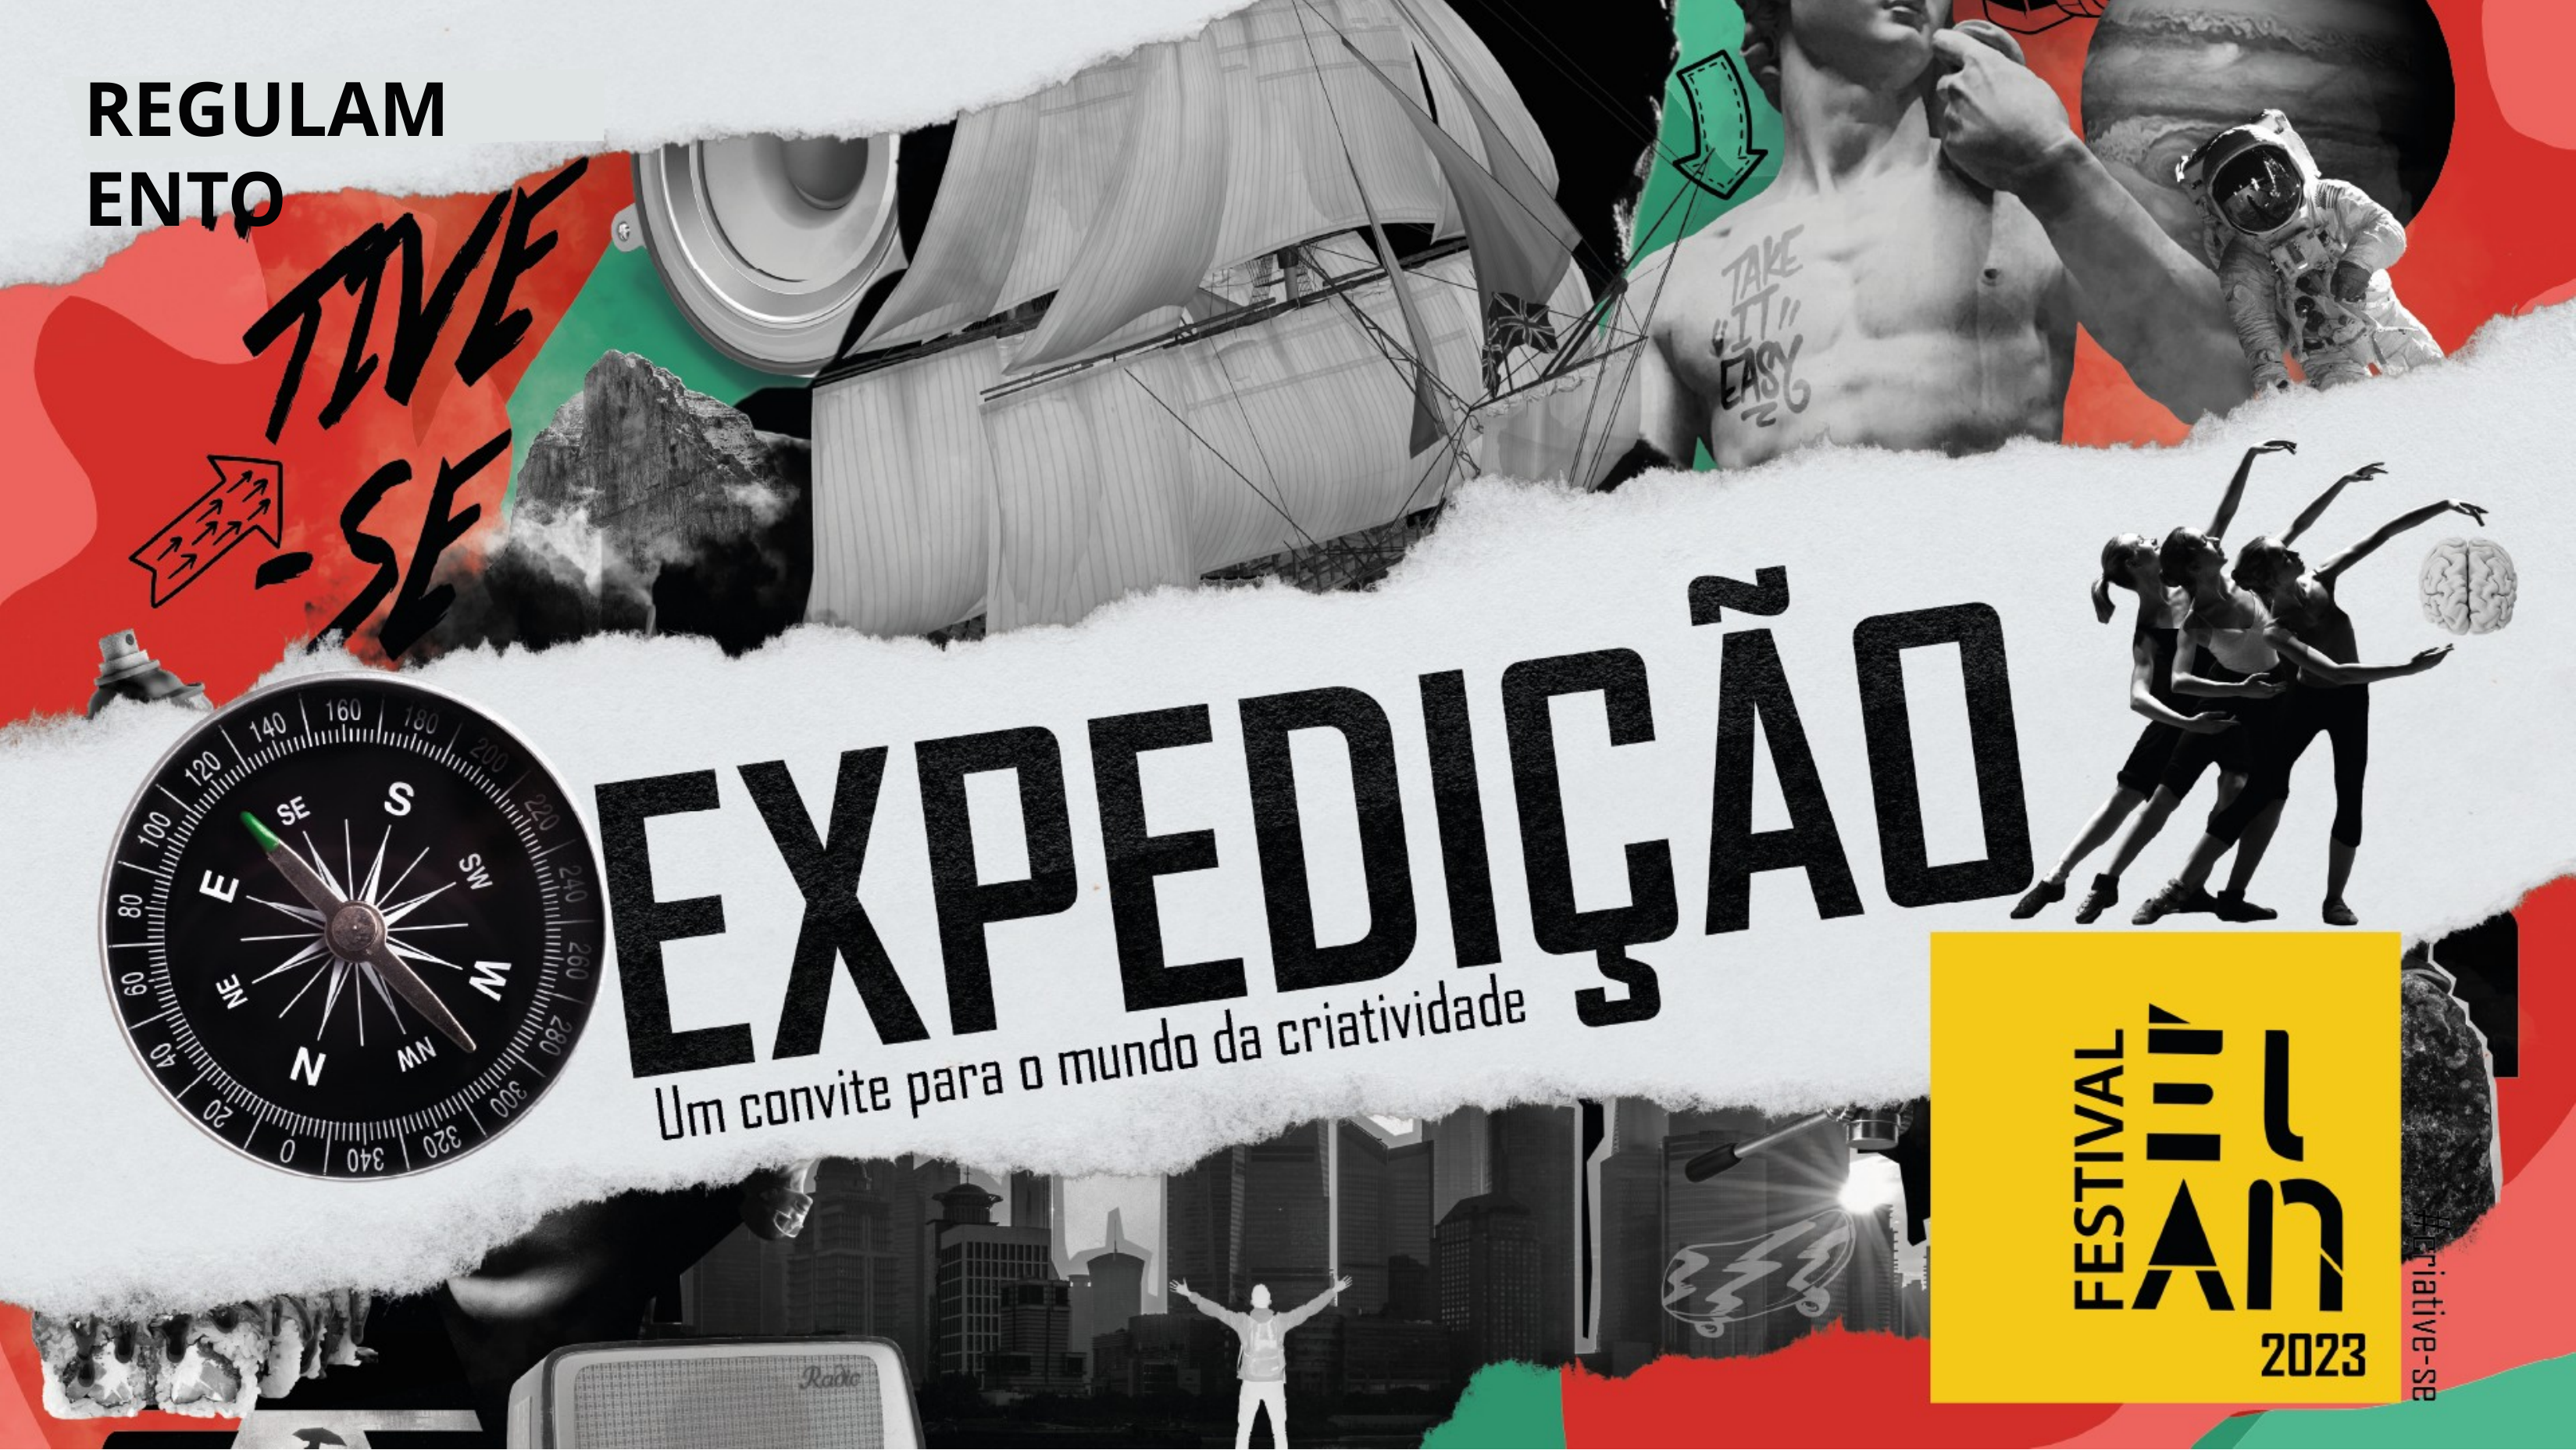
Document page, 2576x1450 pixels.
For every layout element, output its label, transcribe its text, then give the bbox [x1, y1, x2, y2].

title REGULAMENTO [82, 59, 455, 304]
picture [0, 0, 2576, 1449]
